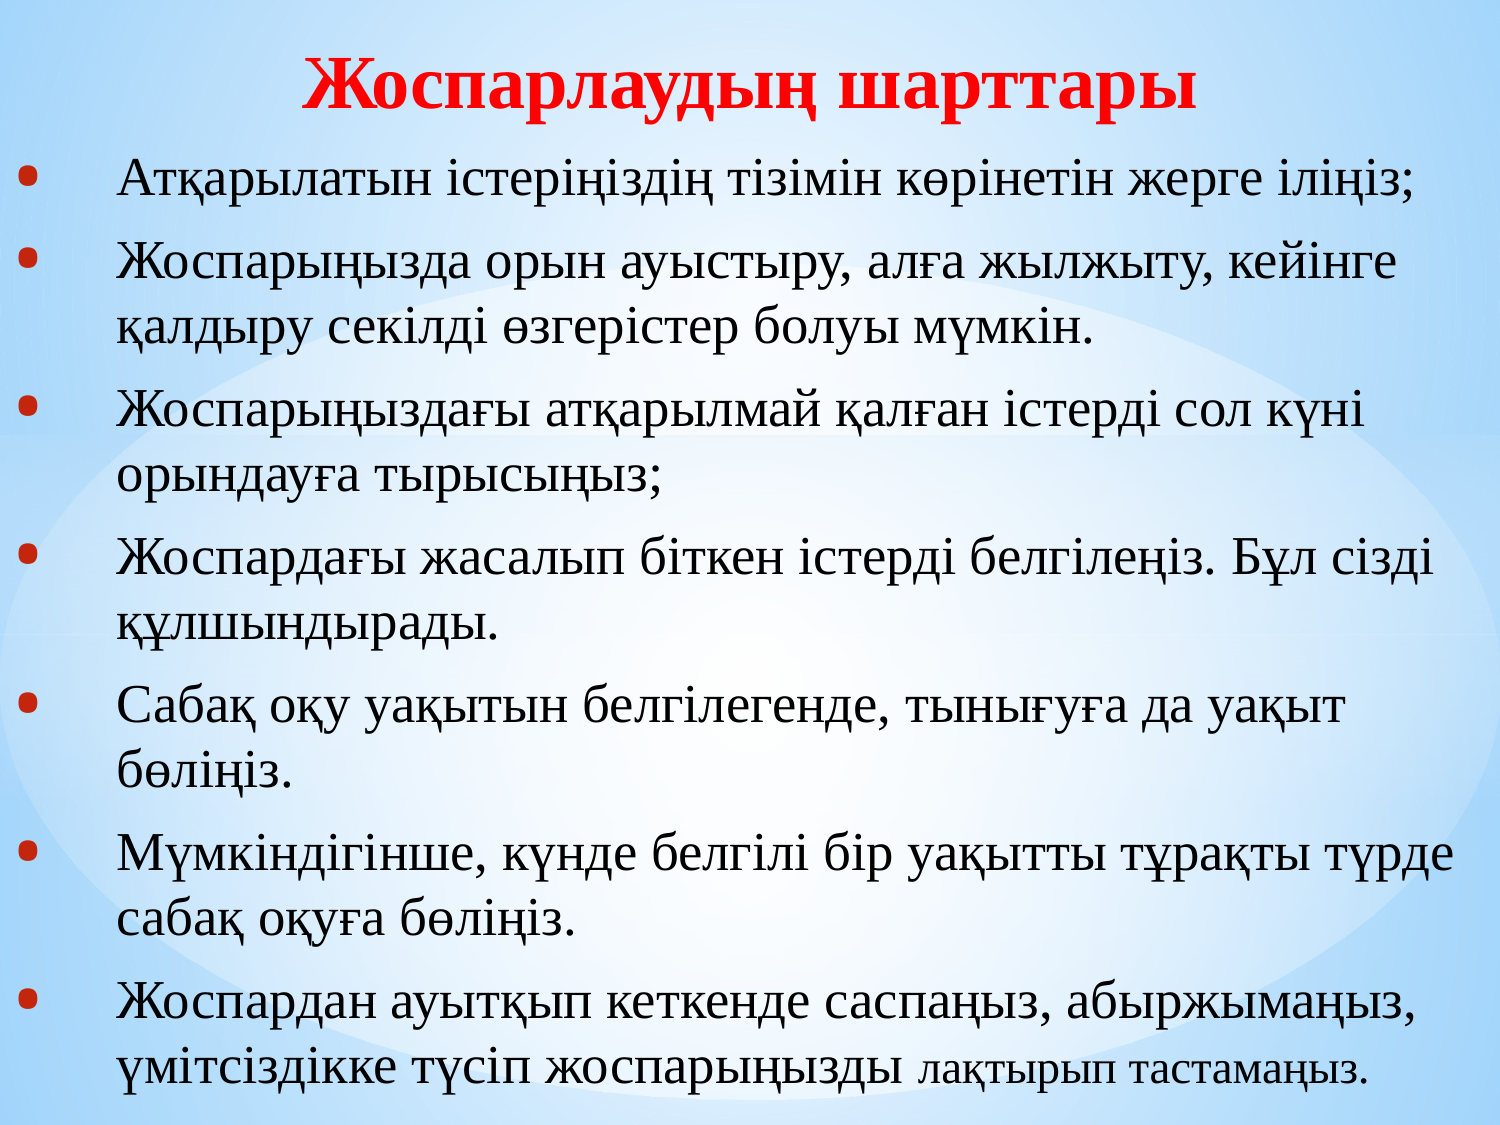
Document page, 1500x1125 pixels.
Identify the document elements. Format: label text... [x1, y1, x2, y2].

subtitle Жоспарлаудың шарттары Атқарылатын істеріңіздің тізімін көрінетін жерге іліңіз; Жоспарыңызда орын ауыстыру, алға жылжыту, кейінге қалдыру секілді өзгерістер болуы мүмкін. Жоспарыңыздағы атқарылмай қалған істерді сол күні орындауға тырысыңыз; Жоспардағы жасалып біткен істерді белгілеңіз. Бұл сізді құлшындырады. Сабақ оқу уақытын белгілегенде, тынығуға да уақыт бөліңіз. Мүмкіндігінше, күнде белгілі бір уақытты тұрақты түрде сабақ оқуға бөліңіз. Жоспардан ауытқып кеткенде саспаңыз, абыржымаңыз, үмітсіздікке түсіп жоспарыңызды лақтырып тастамаңыз. [0, 24, 1500, 1125]
